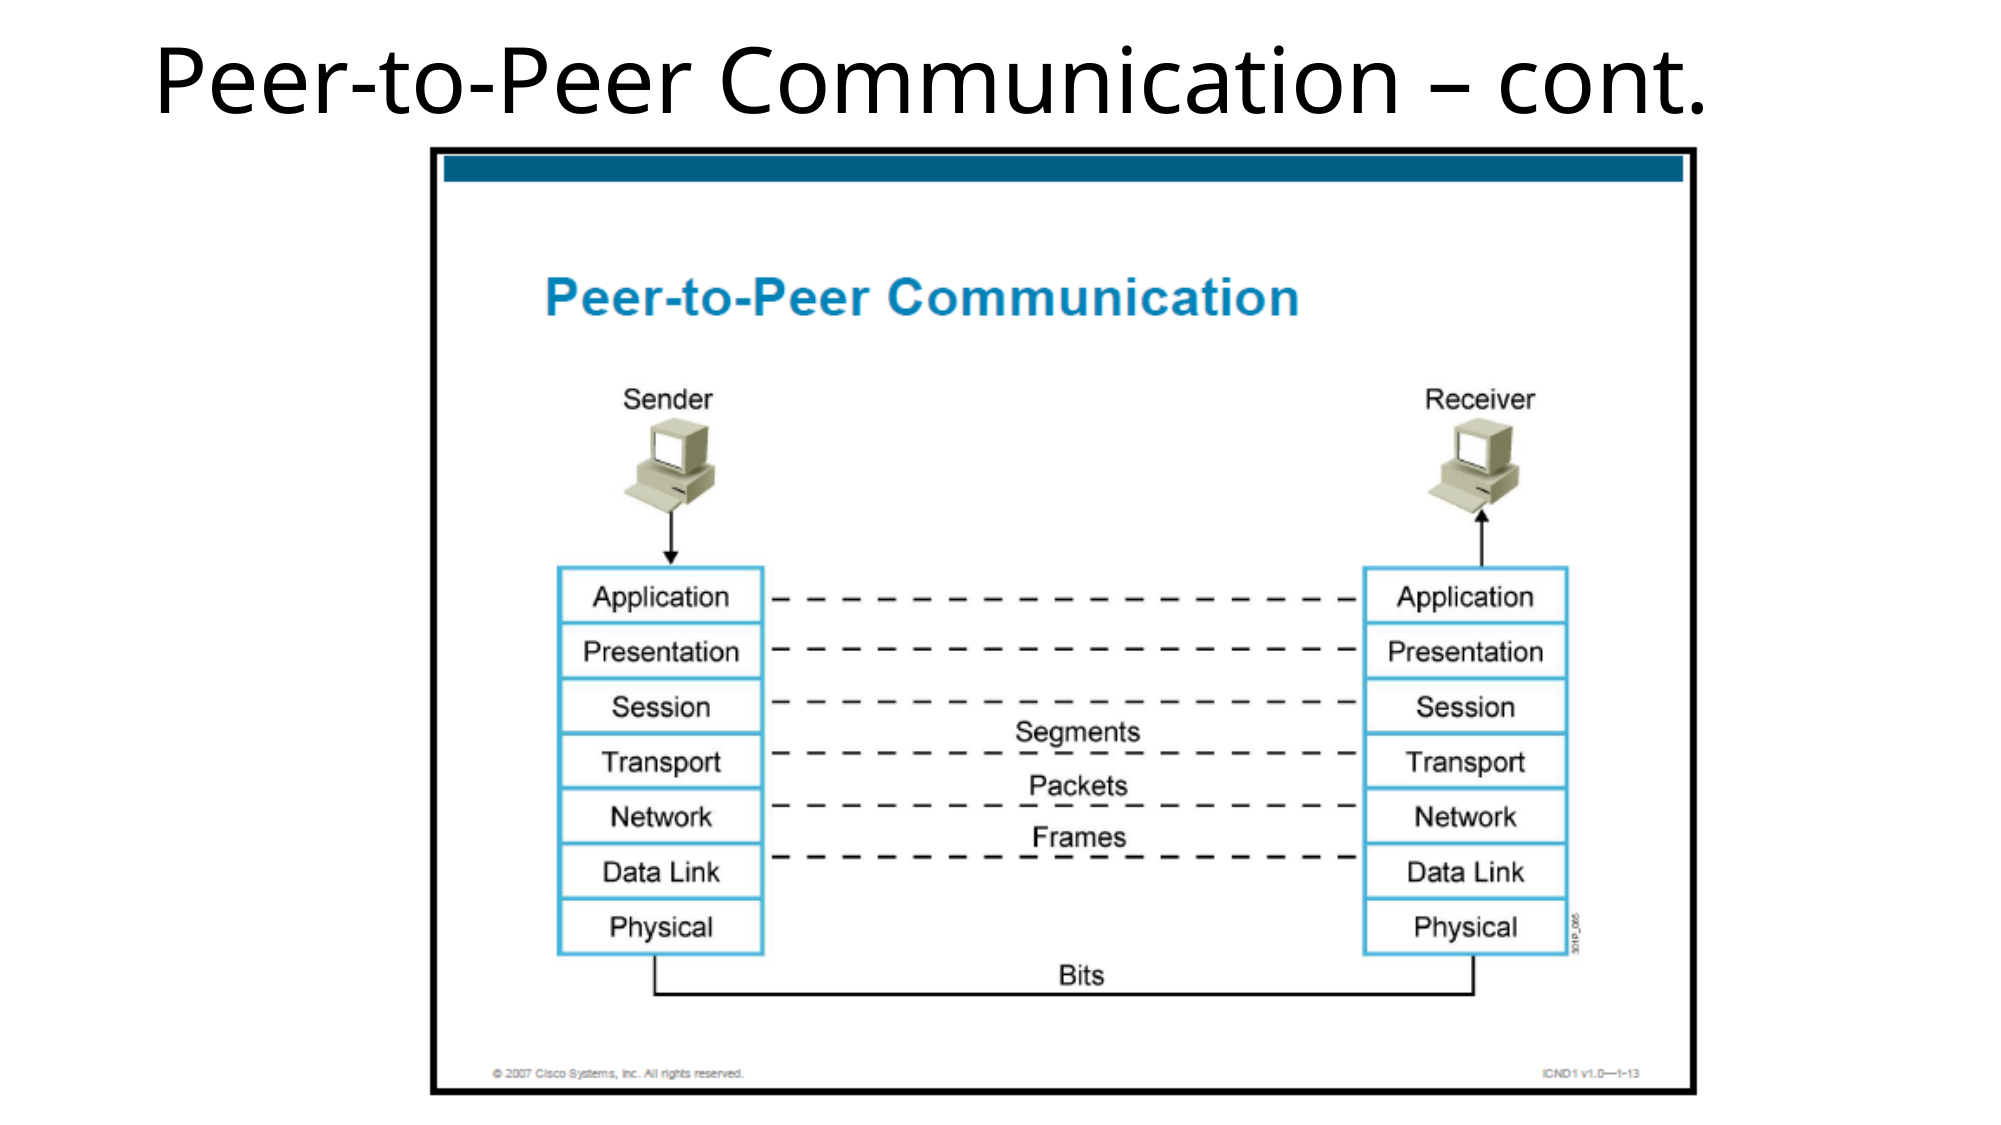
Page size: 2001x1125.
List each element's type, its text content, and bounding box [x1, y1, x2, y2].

picture [427, 144, 1699, 1099]
title Peer-to-Peer Communication – cont. [137, 0, 1863, 167]
